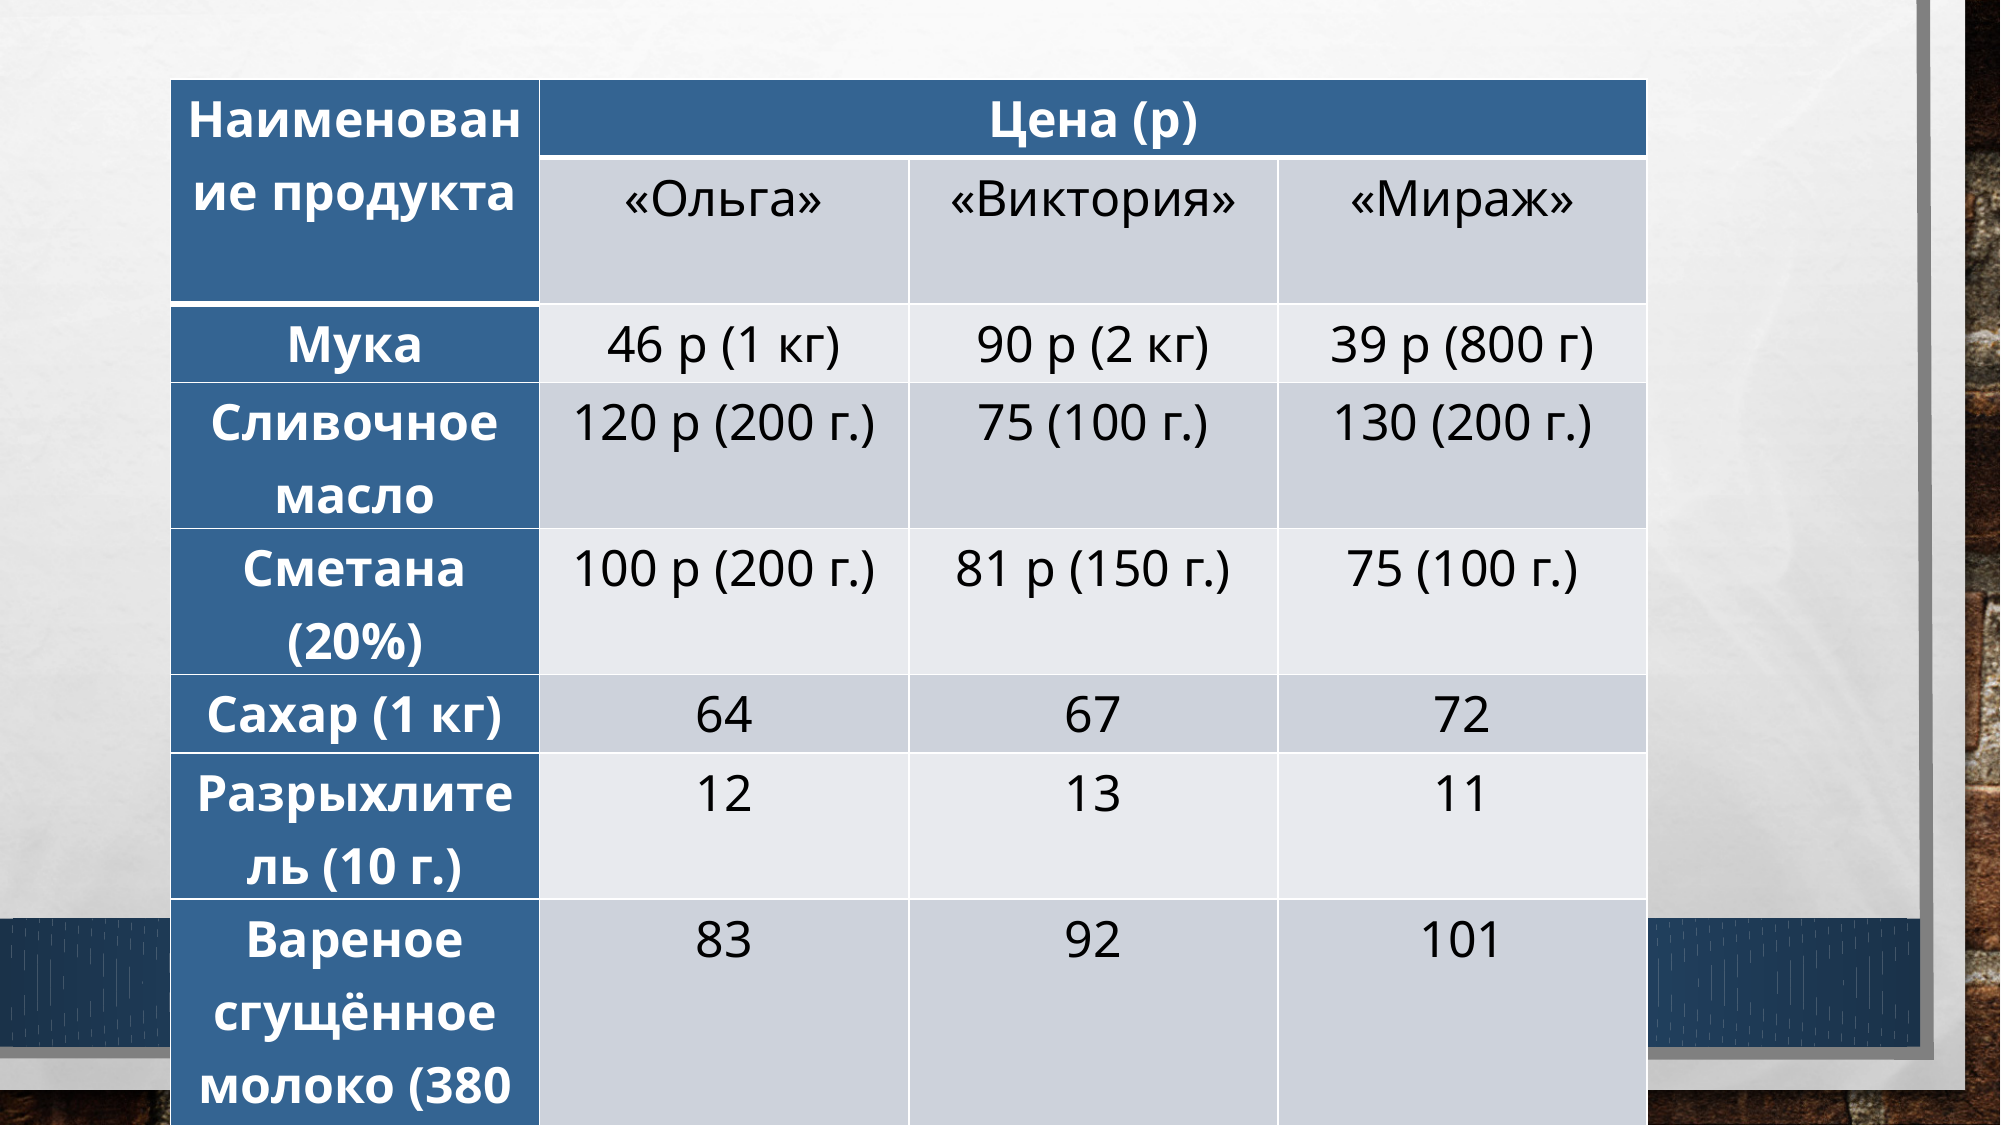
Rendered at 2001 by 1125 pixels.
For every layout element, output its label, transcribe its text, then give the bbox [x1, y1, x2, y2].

table_cell 92 [910, 900, 1277, 1125]
table_cell «Мираж» [1279, 160, 1646, 303]
table_cell 72 [1279, 675, 1646, 752]
picture [0, 1090, 170, 1125]
table_cell 100 р (200 г.) [540, 529, 908, 674]
table_cell 81 р (150 г.) [910, 529, 1277, 674]
table_cell 46 р (1 кг) [540, 305, 908, 382]
table_header Цена (р) [540, 80, 1646, 155]
table_header Наименование продукта [171, 80, 539, 301]
table_cell 75 (100 г.) [910, 383, 1277, 528]
picture [1648, 0, 2000, 1125]
table_cell Сливочное масло [171, 383, 539, 528]
table_cell «Ольга» [540, 160, 908, 303]
table_cell Разрыхлитель (10 г.) [171, 754, 539, 898]
table_cell Сметана (20%) [171, 529, 539, 674]
table_cell 90 р (2 кг) [910, 305, 1277, 382]
table_cell 130 (200 г.) [1279, 383, 1646, 528]
table_cell 83 [540, 900, 908, 1125]
table_cell 101 [1279, 900, 1646, 1125]
table_cell 120 р (200 г.) [540, 383, 908, 528]
table_cell «Виктория» [910, 160, 1277, 303]
table_cell 12 [540, 754, 908, 898]
table_cell 64 [540, 675, 908, 752]
table_cell 75 (100 г.) [1279, 529, 1646, 674]
table_cell 13 [910, 754, 1277, 898]
table_cell 39 р (800 г) [1279, 305, 1646, 382]
table_cell Вареное сгущённое молоко (380 г.) [171, 900, 539, 1125]
table_cell 11 [1279, 754, 1646, 898]
table_cell Мука [171, 307, 539, 382]
table_cell Сахар (1 кг) [171, 675, 539, 752]
table_cell 67 [910, 675, 1277, 752]
